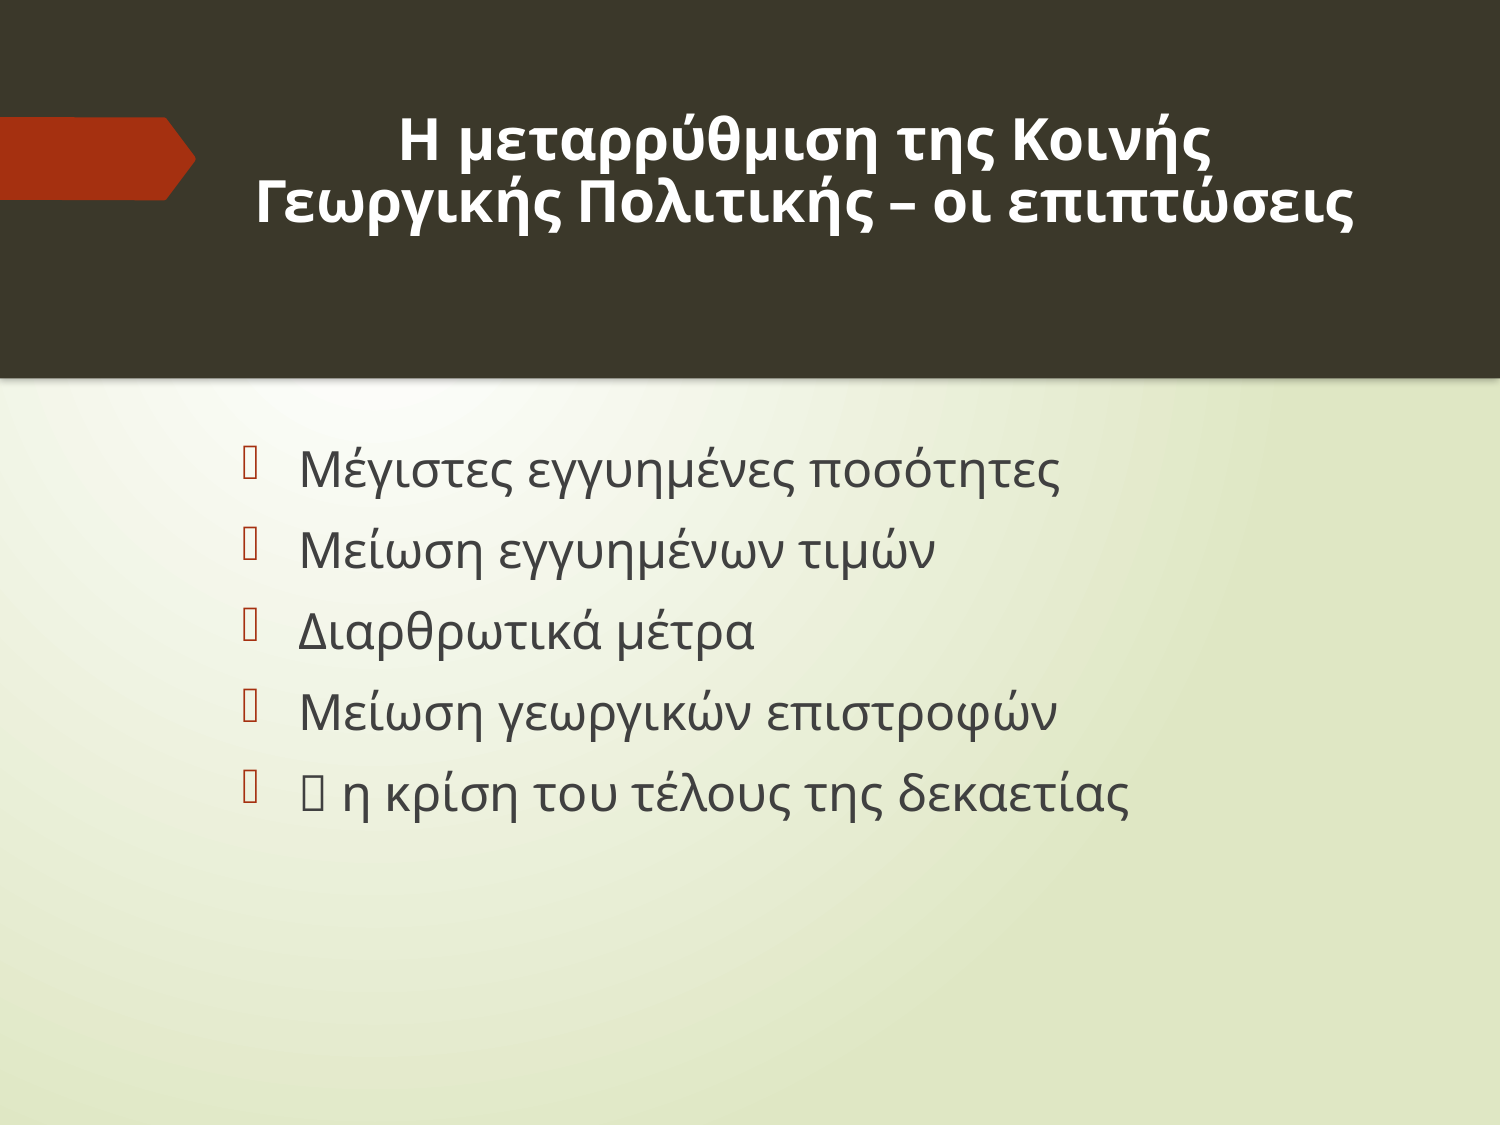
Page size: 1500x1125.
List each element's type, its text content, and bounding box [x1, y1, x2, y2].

list Μέγιστες εγγυημένες ποσότητες Μείωση εγγυημένων τιμών Διαρθρωτικά μέτρα Μείωση γεωργικών επιστροφών  η κρίση του τέλους της δεκαετίας [226, 430, 1382, 970]
title Η μεταρρύθμιση της Κοινής Γεωργικής Πολιτικής – οι επιπτώσεις [226, 102, 1382, 313]
text_box [0, 385, 1500, 1125]
text_box [0, 0, 1500, 379]
text_box [0, 117, 196, 201]
